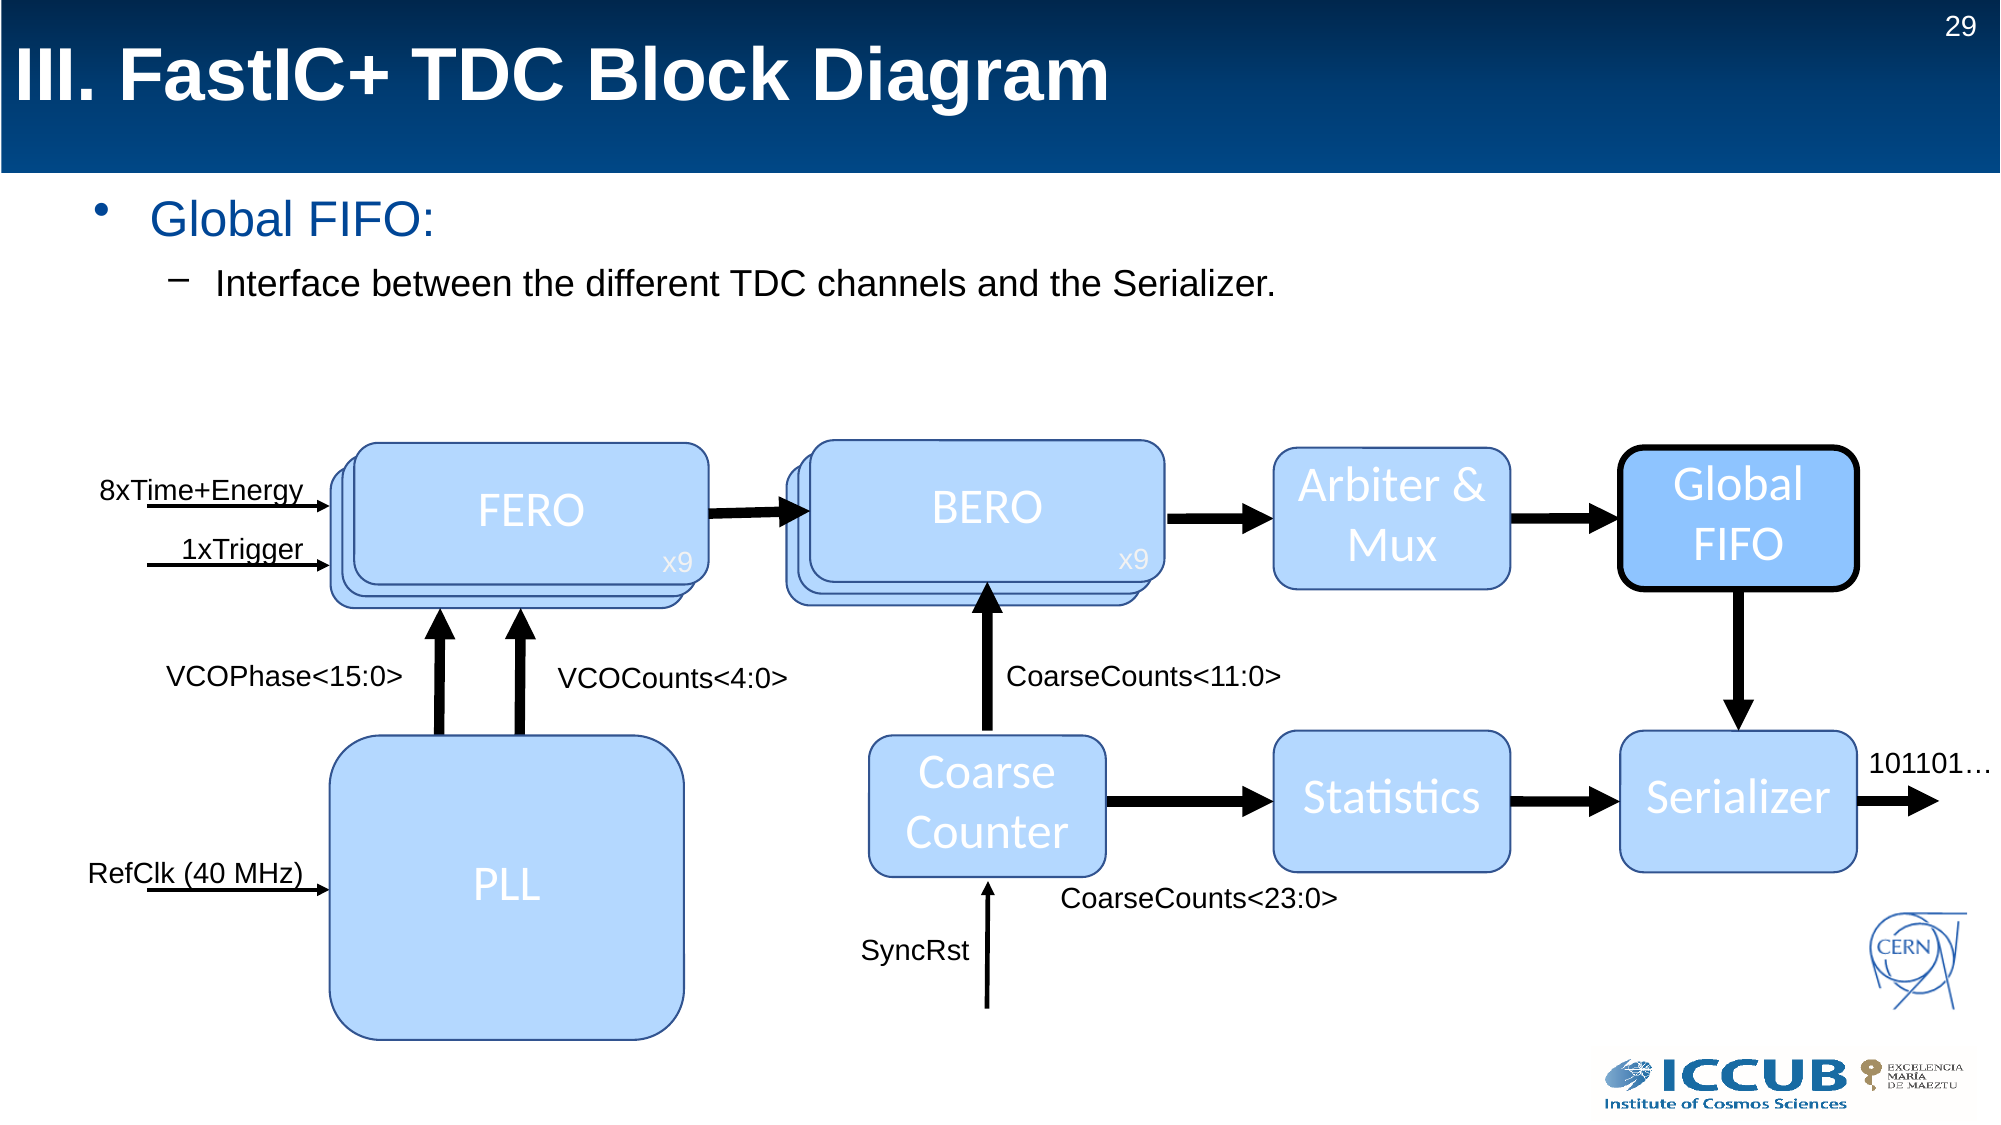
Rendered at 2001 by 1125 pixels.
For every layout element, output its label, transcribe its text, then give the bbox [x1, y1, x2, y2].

text_box Coarse Counter [868, 735, 1106, 878]
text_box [47, 846, 330, 898]
text_box 101101… [1853, 737, 2000, 788]
text_box CoarseCounts<23:0> [1045, 872, 1374, 923]
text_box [330, 442, 709, 609]
text_box VCOPhase<15:0> [146, 650, 419, 701]
text_box SyncRst [814, 923, 981, 974]
picture [1591, 1046, 1977, 1121]
text_box PLL [329, 735, 684, 1040]
text_box VCOCounts<4:0> [542, 651, 815, 702]
picture [1842, 887, 2000, 1032]
text_box Serializer [1620, 730, 1857, 873]
title III. FastIC+ TDC Block Diagram [0, 0, 1861, 142]
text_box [115, 522, 330, 574]
list Global FIFO: Interface between the different TDC channels and the Serializer. [78, 178, 1940, 422]
slide_number 29 [1787, 0, 1993, 53]
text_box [56, 463, 330, 514]
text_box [786, 439, 1165, 606]
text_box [708, 510, 811, 514]
text_box CoarseCounts<11:0> [991, 649, 1323, 700]
text_box Statistics [1273, 730, 1511, 873]
picture [1, 0, 2000, 173]
text_box Global FIFO [1620, 447, 1857, 590]
text_box Arbiter & Mux [1273, 447, 1511, 590]
